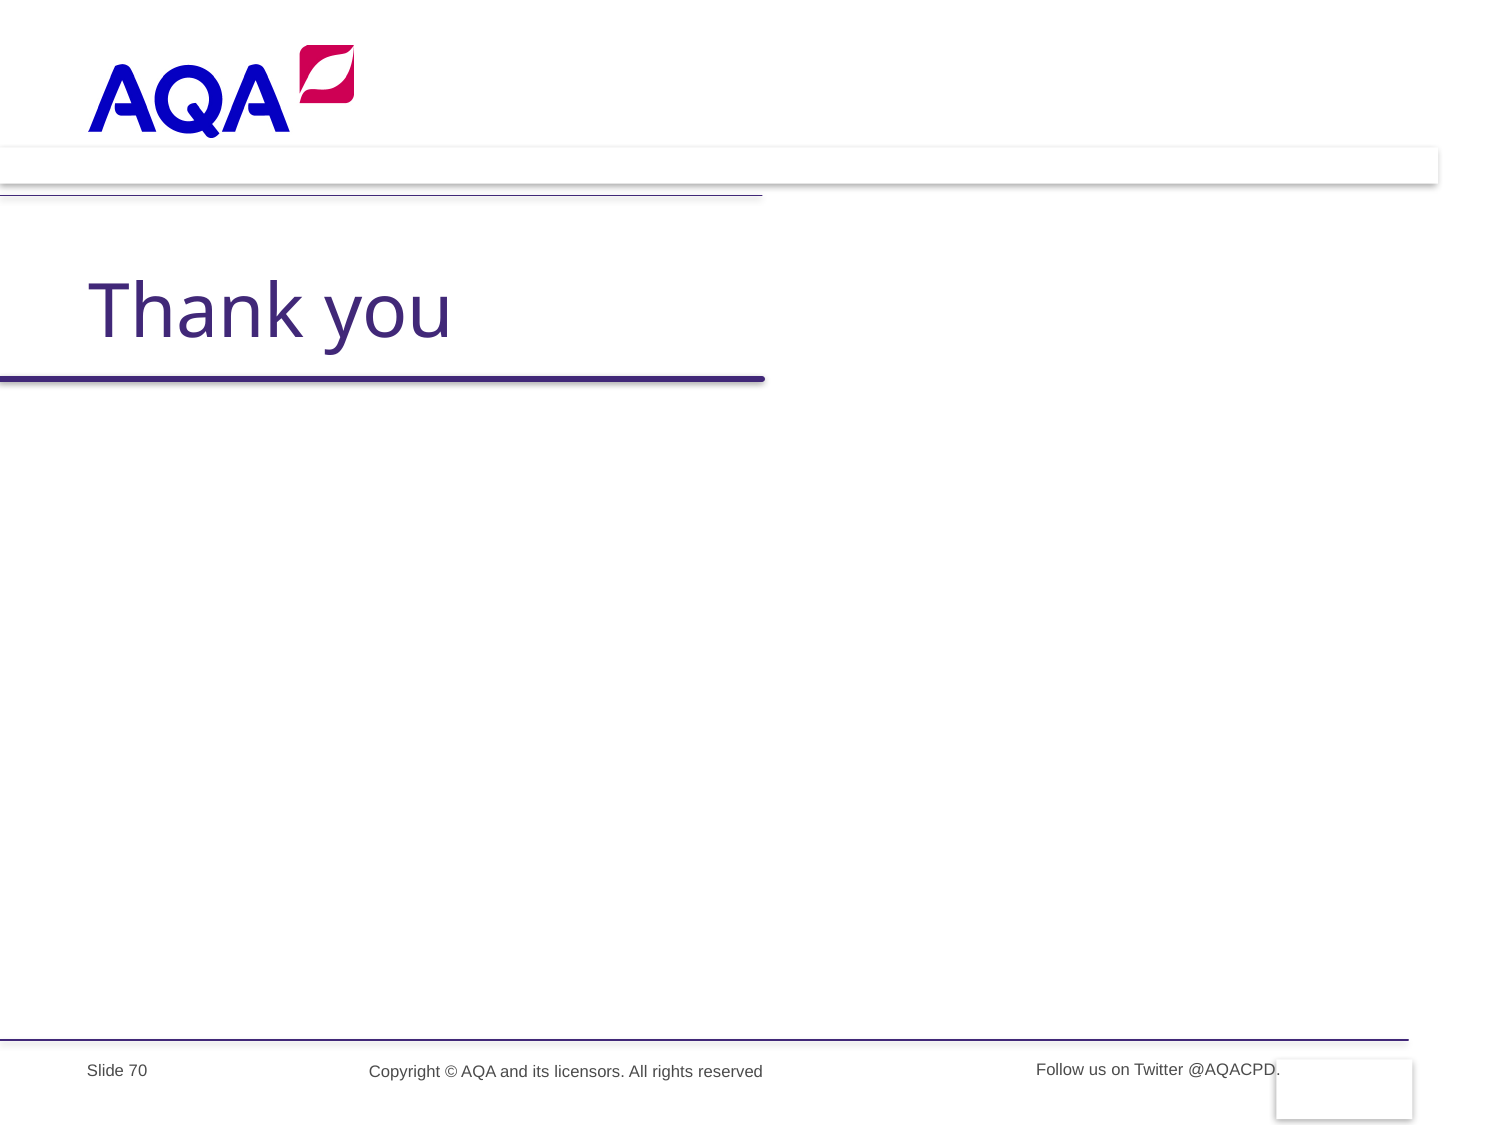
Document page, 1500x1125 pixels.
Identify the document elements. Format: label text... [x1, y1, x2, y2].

picture [88, 45, 354, 138]
text_box Follow us on Twitter @AQACPD. [1012, 1057, 1281, 1098]
text_box Slide 70 [72, 1052, 306, 1110]
text_box Thank you [88, 273, 1477, 355]
footer Copyright © AQA and its licensors. All rights reserved [324, 1059, 764, 1100]
